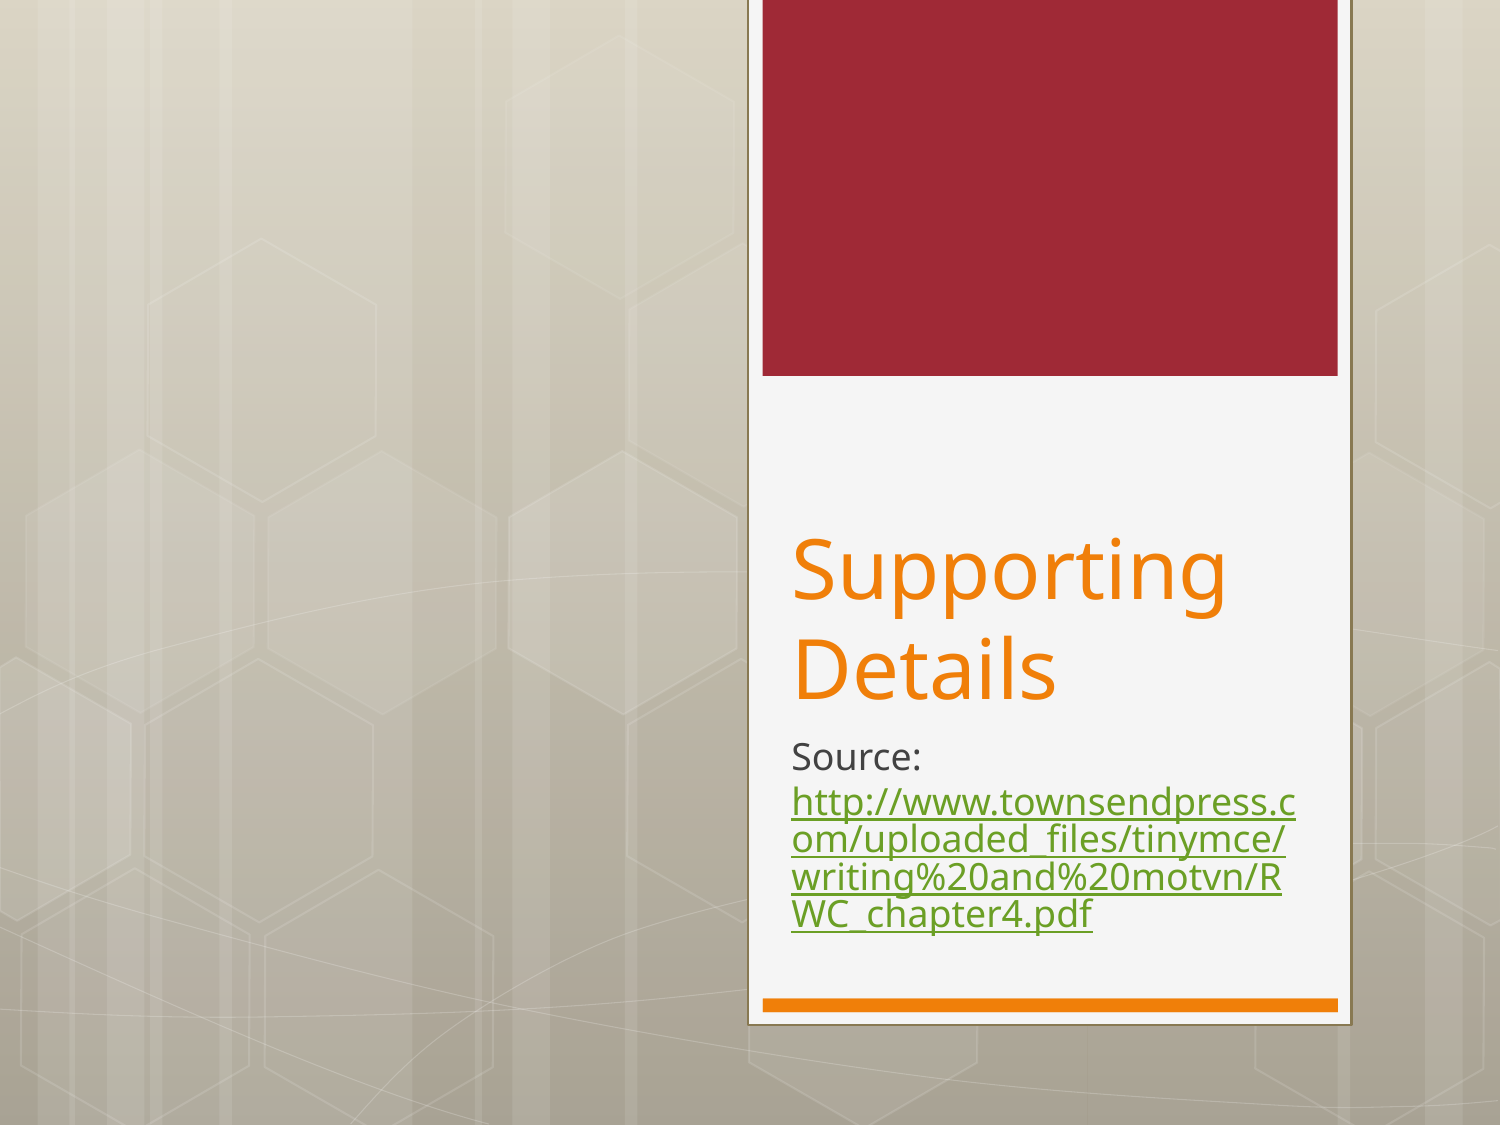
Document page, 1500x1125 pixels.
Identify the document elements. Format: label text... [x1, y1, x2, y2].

subtitle Source: http://www.townsendpress.com/uploaded_files/tinymce/writing%20and%20motvn/RWC_chapter4.pdf [776, 725, 1320, 933]
title Supporting Details [776, 444, 1320, 724]
